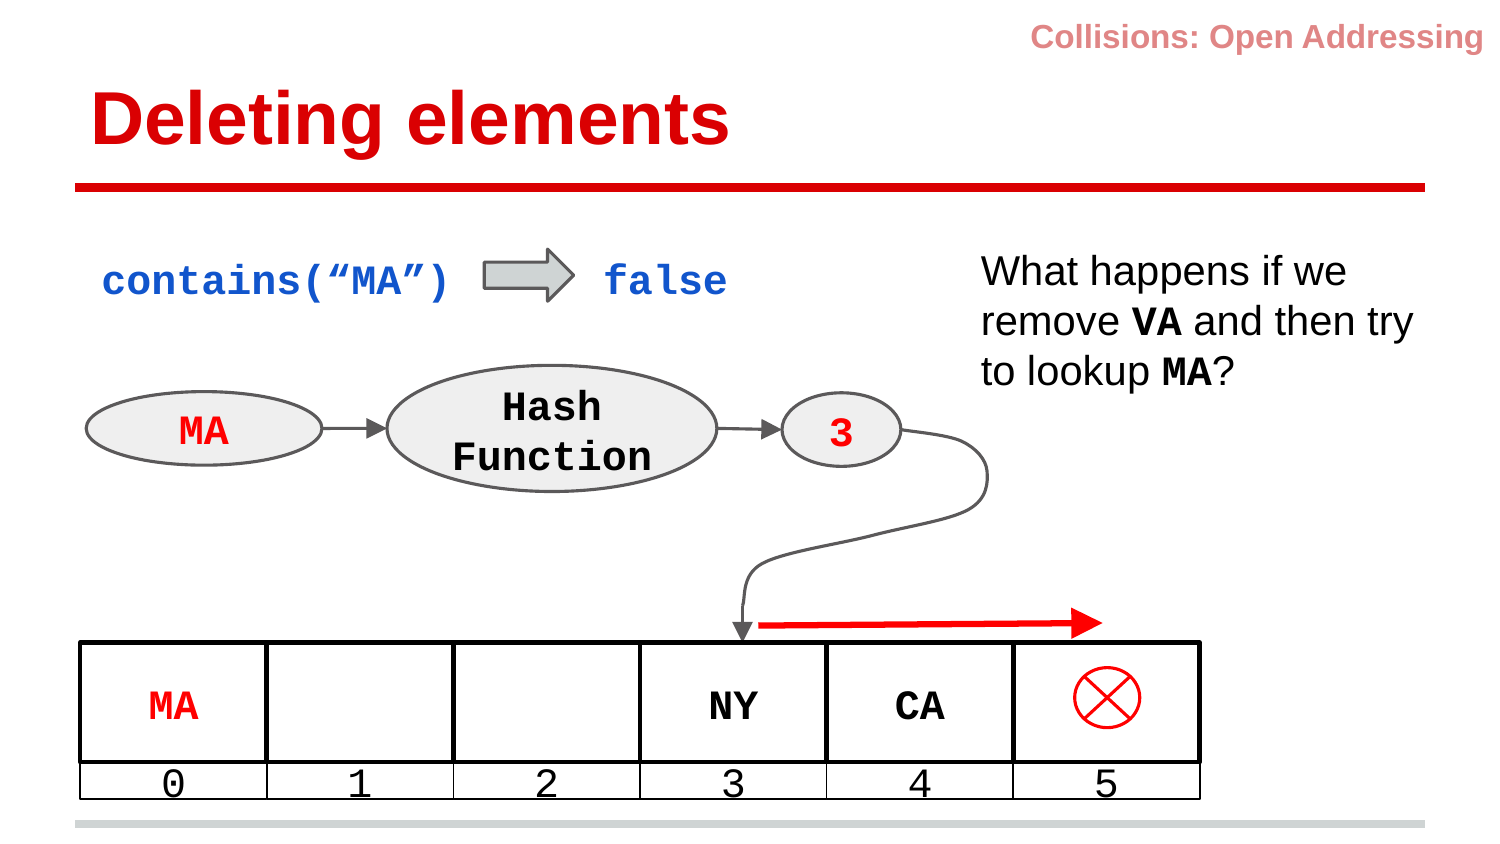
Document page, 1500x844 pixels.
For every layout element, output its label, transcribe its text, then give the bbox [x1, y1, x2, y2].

text_box What happens if we remove VA and then try to lookup MA? [965, 228, 1446, 413]
text_box 3 [782, 392, 901, 467]
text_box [758, 622, 1103, 626]
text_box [79, 642, 1201, 800]
text_box [742, 429, 988, 606]
text_box false [588, 238, 1013, 312]
text_box contains(“MA”) [86, 238, 511, 312]
title Deleting elements [75, 33, 1482, 175]
text_box MA [86, 391, 322, 466]
text_box Collisions: Open Addressing [979, 0, 1500, 61]
text_box Hash Function [387, 365, 717, 492]
text_box [484, 249, 574, 302]
